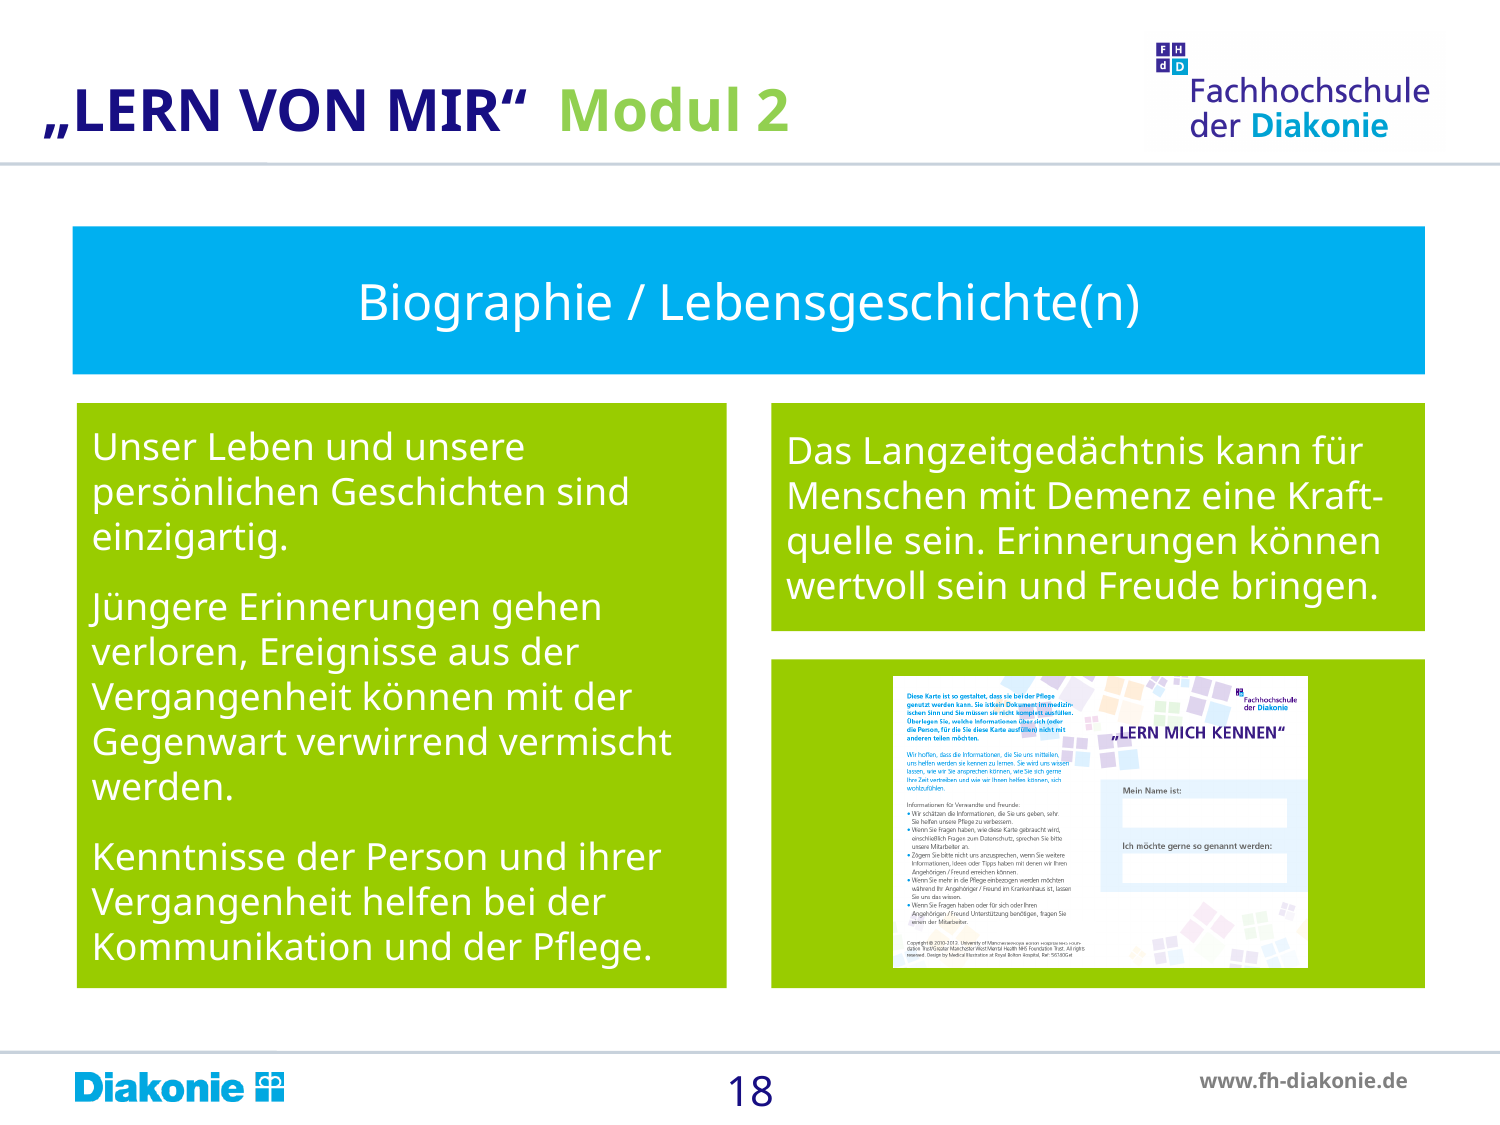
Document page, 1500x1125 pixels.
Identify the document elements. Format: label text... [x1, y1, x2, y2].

slide_number 18 [574, 1057, 926, 1125]
picture [170, 1087, 176, 1096]
text_box Das Langzeitgedächtnis kann für Menschen mit Demenz eine Kraft-quelle sein. Erinnerungen können wertvoll sein und Freude bringen. [769, 401, 1427, 633]
picture [1144, 31, 1446, 152]
text_box Biographie / Lebensgeschichte(n) [70, 224, 1427, 377]
picture [195, 1087, 199, 1102]
picture [95, 1072, 139, 1102]
text_box Unser Leben und unsere persönlichen Geschichten sind einzigartig. Jüngere Erinnerungen gehen verloren, Ereignisse aus der Vergangenheit können mit der Gegenwart verwirrend vermischt werden. Kenntnisse der Person und ihrer Vergangenheit helfen bei der Kommunikation und der Pflege. [75, 401, 729, 990]
picture [148, 1072, 284, 1102]
text_box „LERN VON MIR“ Modul 2 [27, 63, 1028, 152]
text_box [771, 659, 1426, 989]
picture [85, 1080, 93, 1094]
